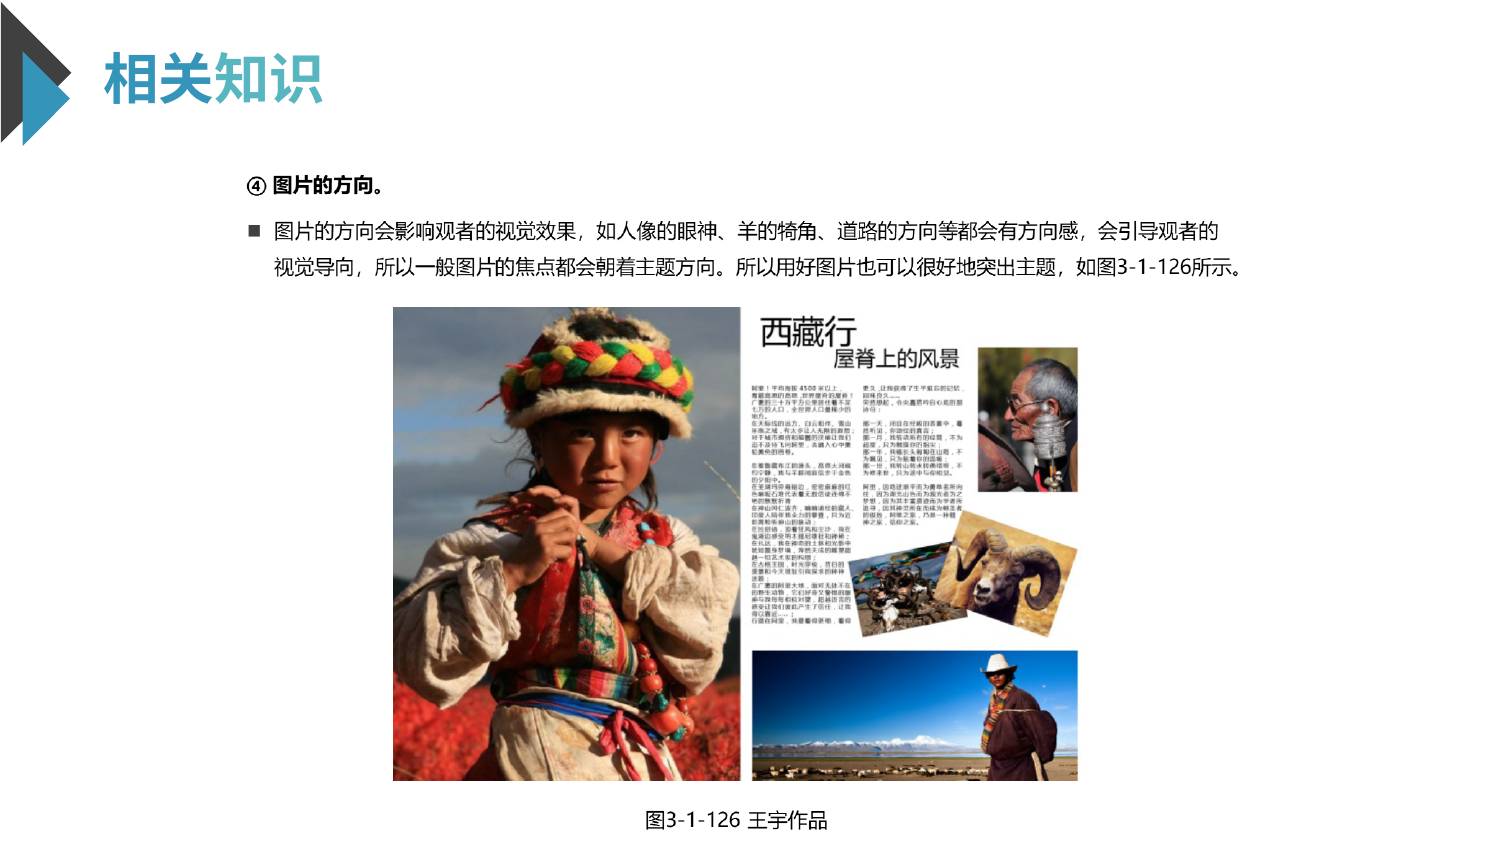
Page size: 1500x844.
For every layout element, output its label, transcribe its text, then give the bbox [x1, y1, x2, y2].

text_box [0, 2, 72, 143]
picture [234, 164, 1265, 844]
text_box 相关知识 [103, 44, 326, 112]
text_box [22, 51, 70, 146]
